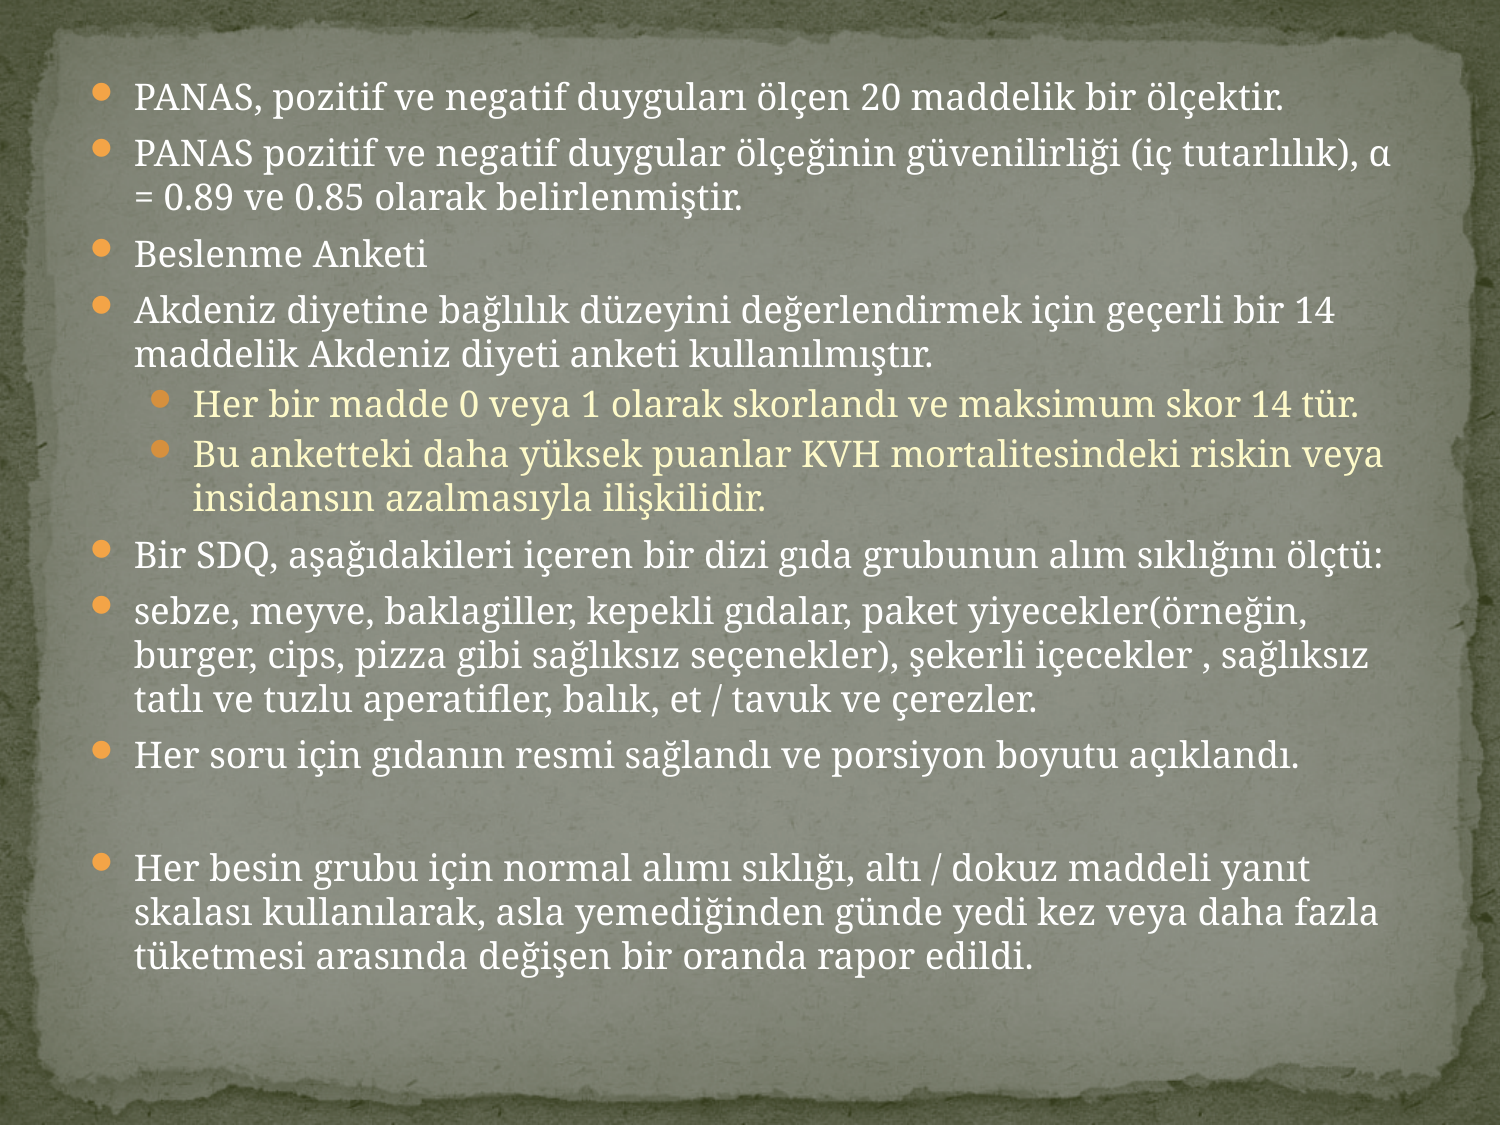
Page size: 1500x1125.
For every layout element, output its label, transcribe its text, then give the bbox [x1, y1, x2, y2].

list PANAS, pozitif ve negatif duyguları ölçen 20 maddelik bir ölçektir. PANAS pozitif ve negatif duygular ölçeğinin güvenilirliği (iç tutarlılık), α = 0.89 ve 0.85 olarak belirlenmiştir. Beslenme Anketi Akdeniz diyetine bağlılık düzeyini değerlendirmek için geçerli bir 14 maddelik Akdeniz diyeti anketi kullanılmıştır. Her bir madde 0 veya 1 olarak skorlandı ve maksimum skor 14 tür. Bu anketteki daha yüksek puanlar KVH mortalitesindeki riskin veya insidansın azalmasıyla ilişkilidir. Bir SDQ, aşağıdakileri içeren bir dizi gıda grubunun alım sıklığını ölçtü: sebze, meyve, baklagiller, kepekli gıdalar, paket yiyecekler(örneğin, burger, cips, pizza gibi sağlıksız seçenekler), şekerli içecekler , sağlıksız tatlı ve tuzlu aperatifler, balık, et / tavuk ve çerezler. Her soru için gıdanın resmi sağlandı ve porsiyon boyutu açıklandı. Her besin grubu için normal alımı sıklığı, altı / dokuz maddeli yanıt skalası kullanılarak, asla yemediğinden günde yedi kez veya daha fazla tüketmesi arasında değişen bir oranda rapor edildi. [75, 66, 1425, 1000]
